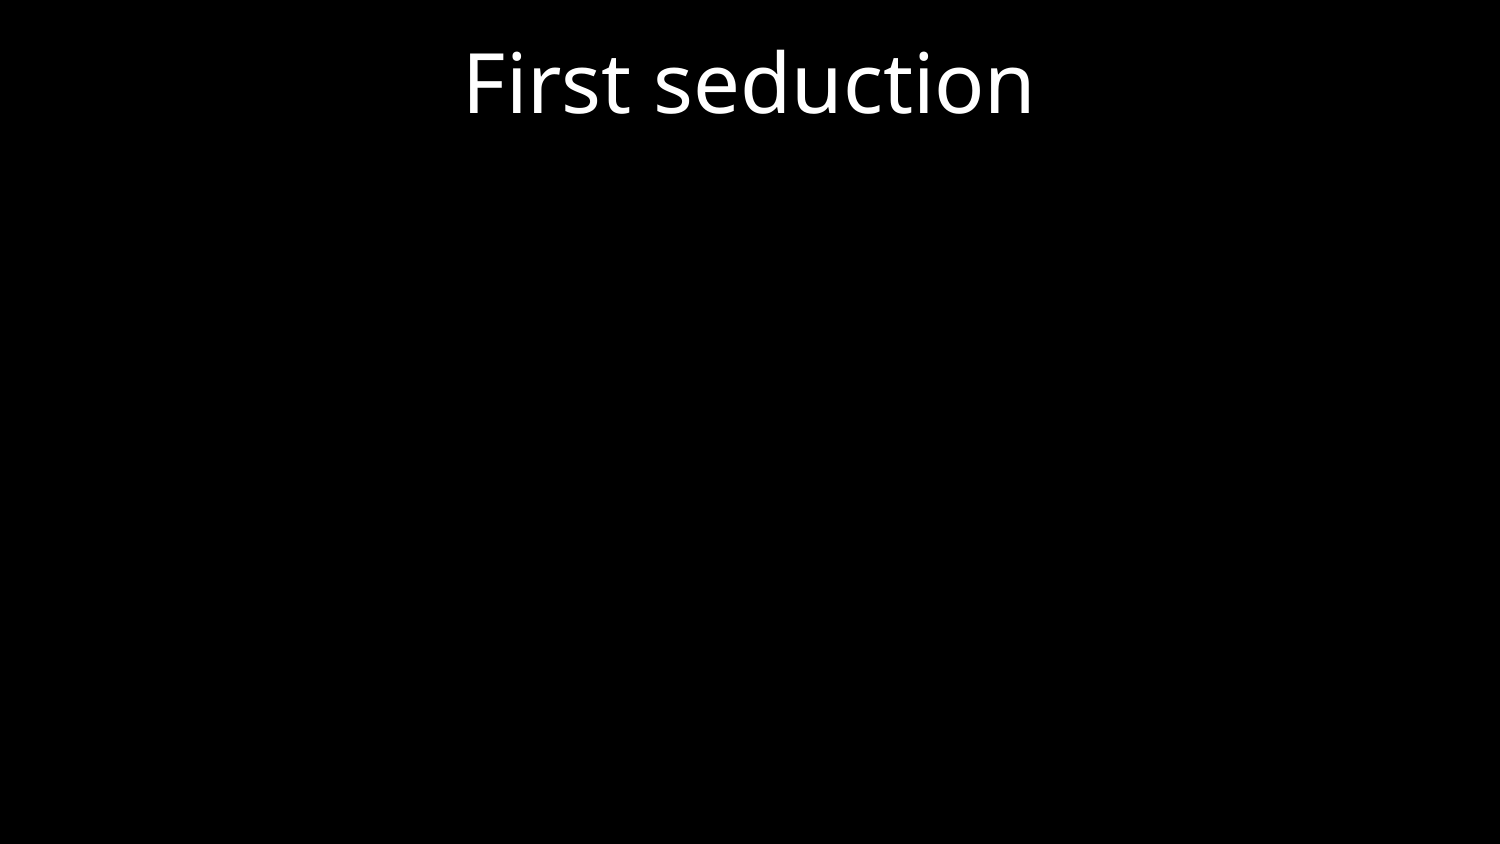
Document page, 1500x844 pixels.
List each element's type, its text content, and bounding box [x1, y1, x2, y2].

subtitle First seduction [50, 34, 1450, 797]
